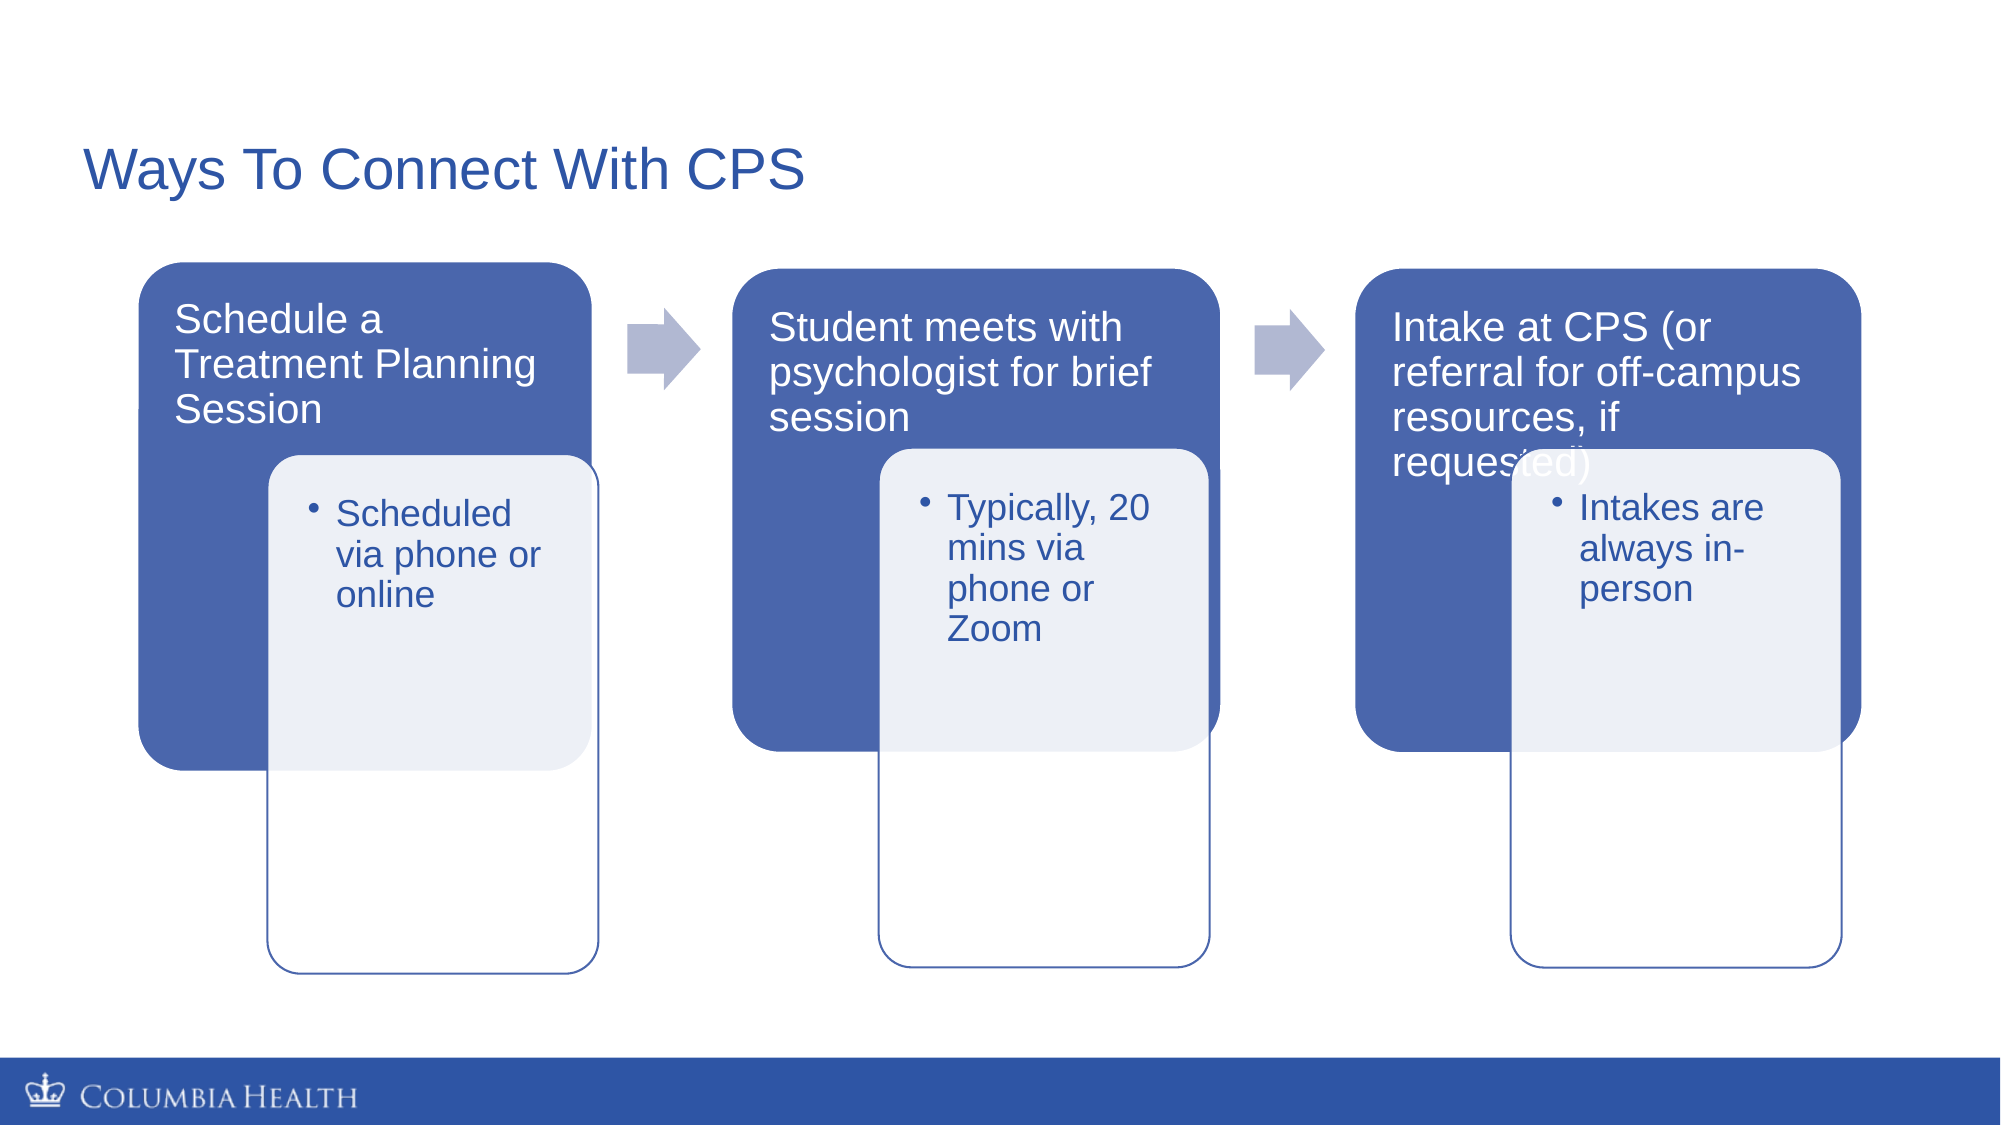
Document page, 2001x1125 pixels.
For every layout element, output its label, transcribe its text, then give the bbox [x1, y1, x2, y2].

title Ways To Connect With CPS [68, 61, 1917, 279]
picture [14, 990, 371, 1125]
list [137, 260, 1863, 975]
